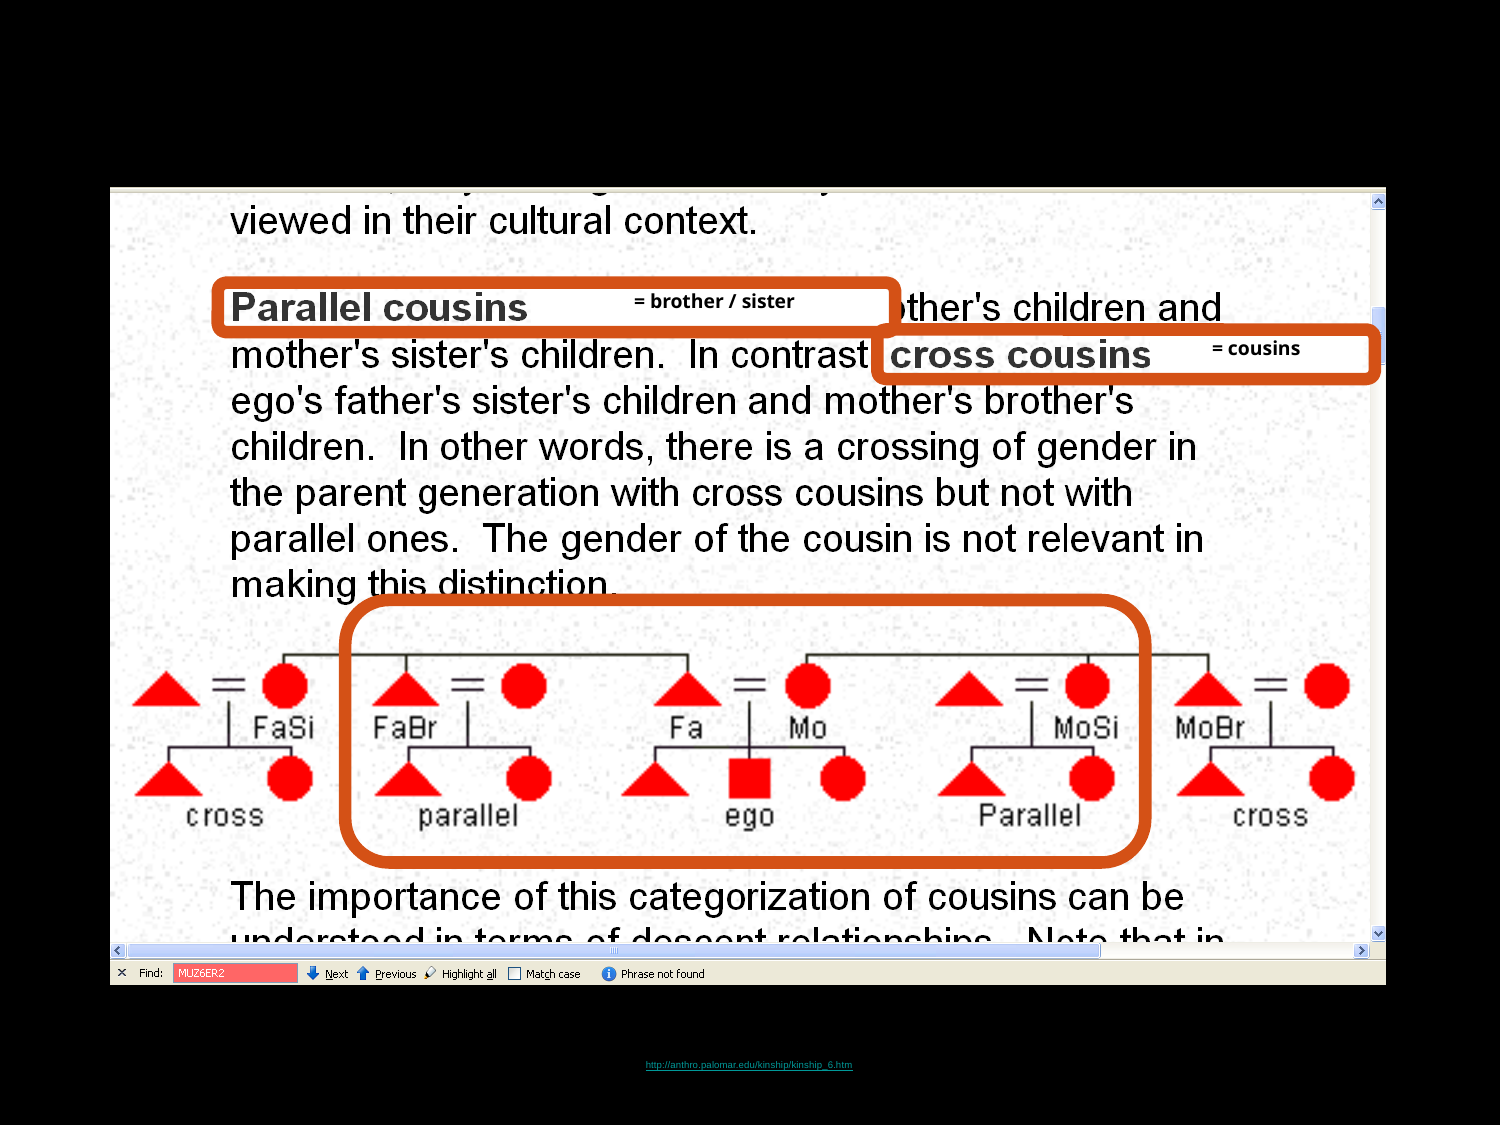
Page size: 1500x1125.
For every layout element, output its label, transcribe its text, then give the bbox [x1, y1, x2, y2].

picture [109, 187, 1386, 985]
text_box http://anthro.palomar.edu/kinship/kinship_6.htm [631, 1049, 868, 1085]
